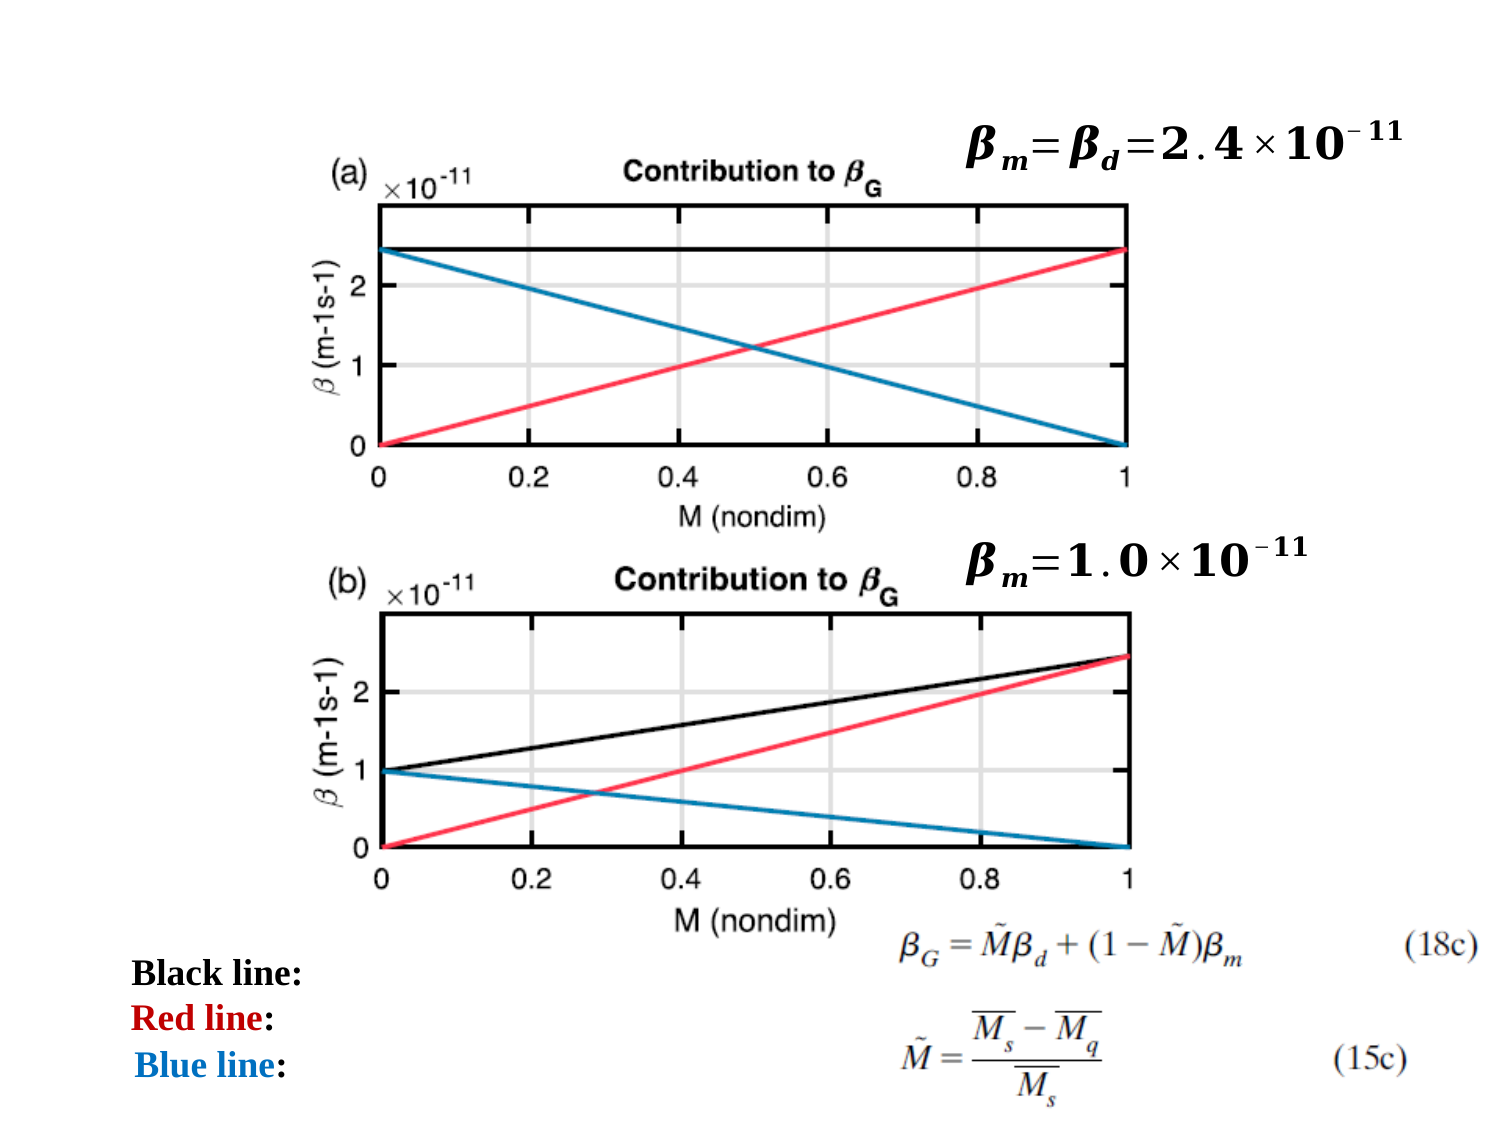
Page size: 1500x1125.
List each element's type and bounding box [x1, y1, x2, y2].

picture [886, 994, 1422, 1118]
picture [270, 130, 1482, 984]
text_box [107, 947, 347, 1086]
